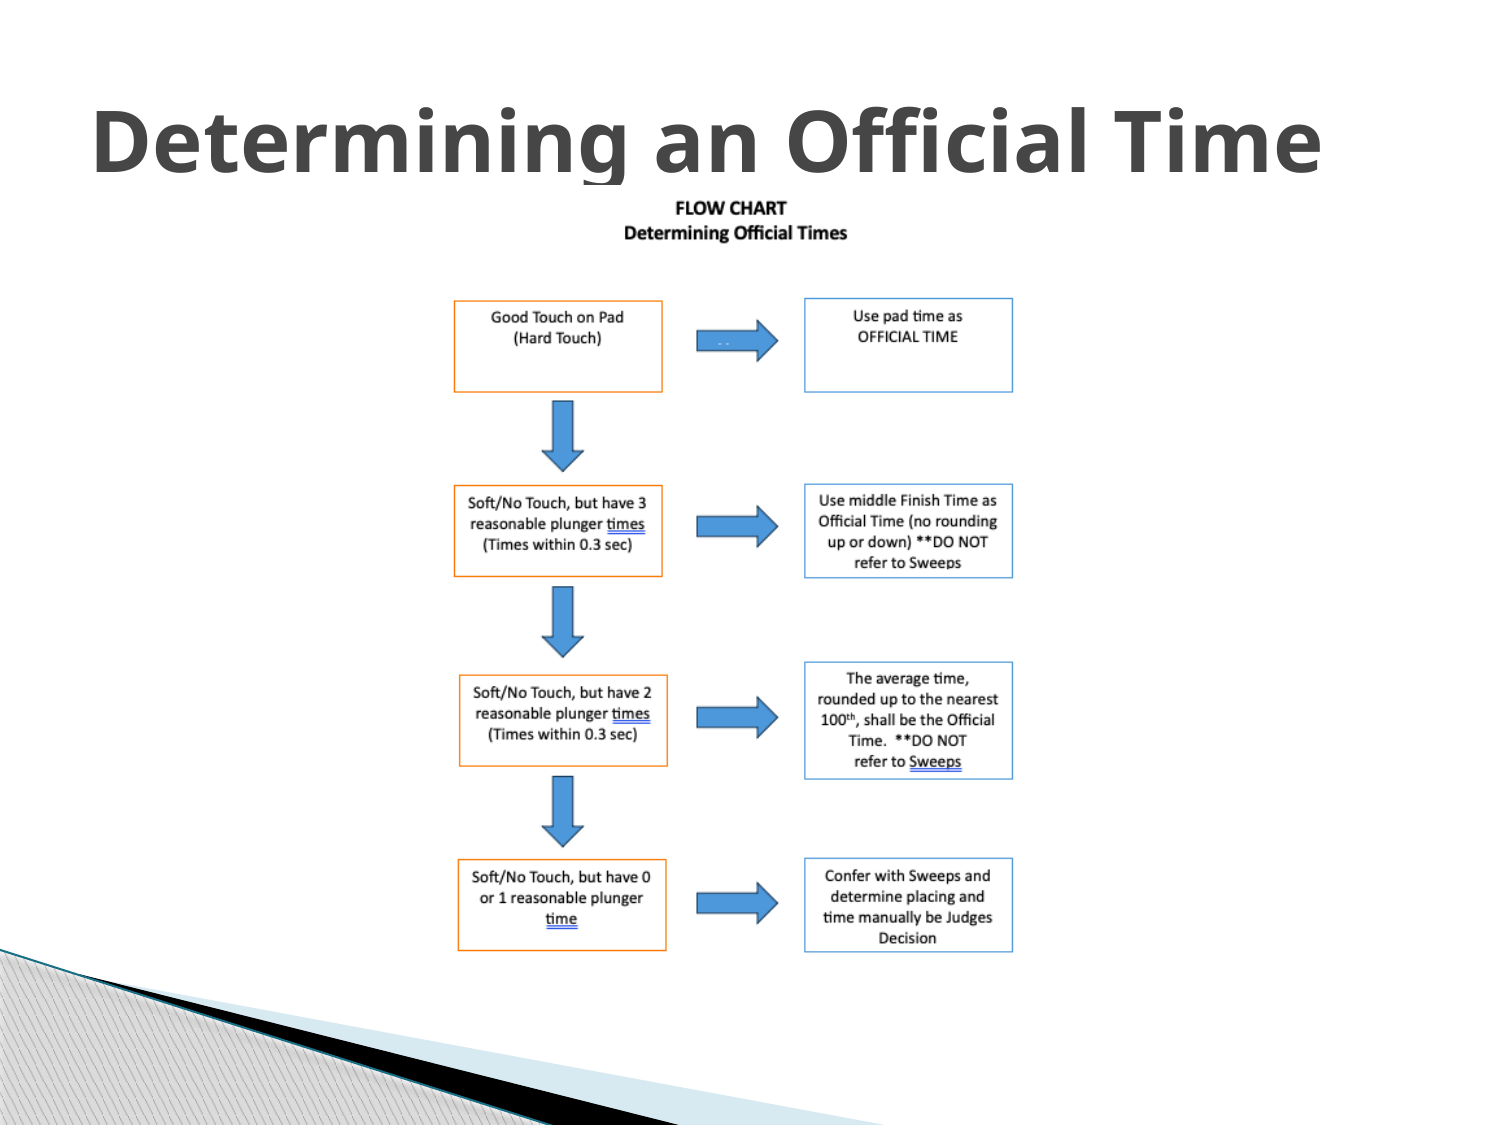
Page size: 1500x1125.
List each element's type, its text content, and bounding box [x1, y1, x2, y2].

title Determining an Official Time [75, 45, 1425, 233]
picture [440, 185, 1035, 976]
